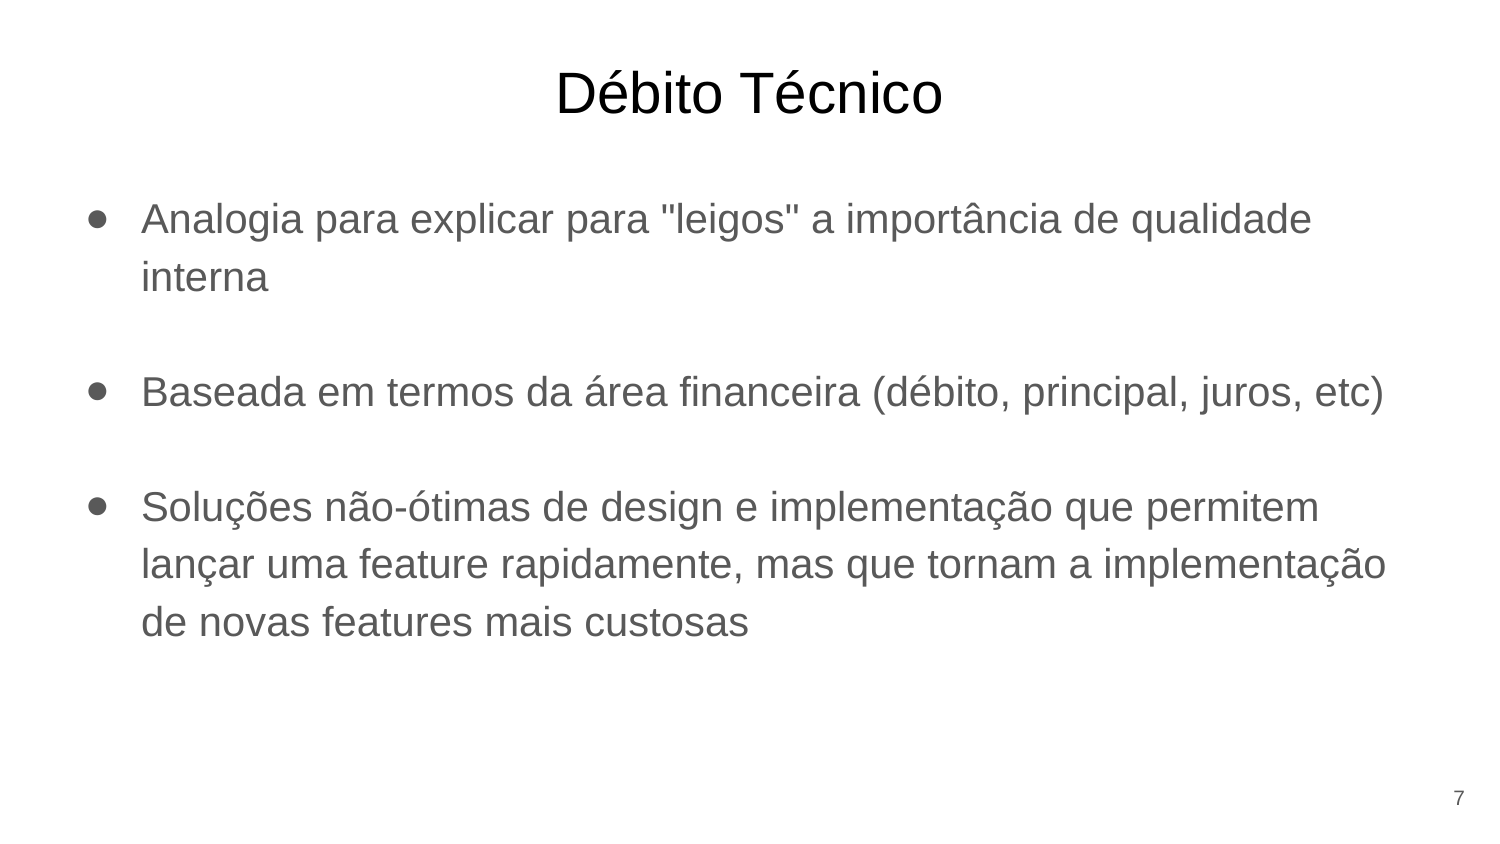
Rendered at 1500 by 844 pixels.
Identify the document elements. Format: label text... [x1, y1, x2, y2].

slide_number 7 [1389, 764, 1480, 830]
title Débito Técnico [51, 40, 1449, 135]
list Analogia para explicar para "leigos" a importância de qualidade interna Baseada em termos da área financeira (débito, principal, juros, etc) Soluções não-ótimas de design e implementação que permitem lançar uma feature rapidamente, mas que tornam a implementação de novas features mais custosas [51, 169, 1449, 730]
